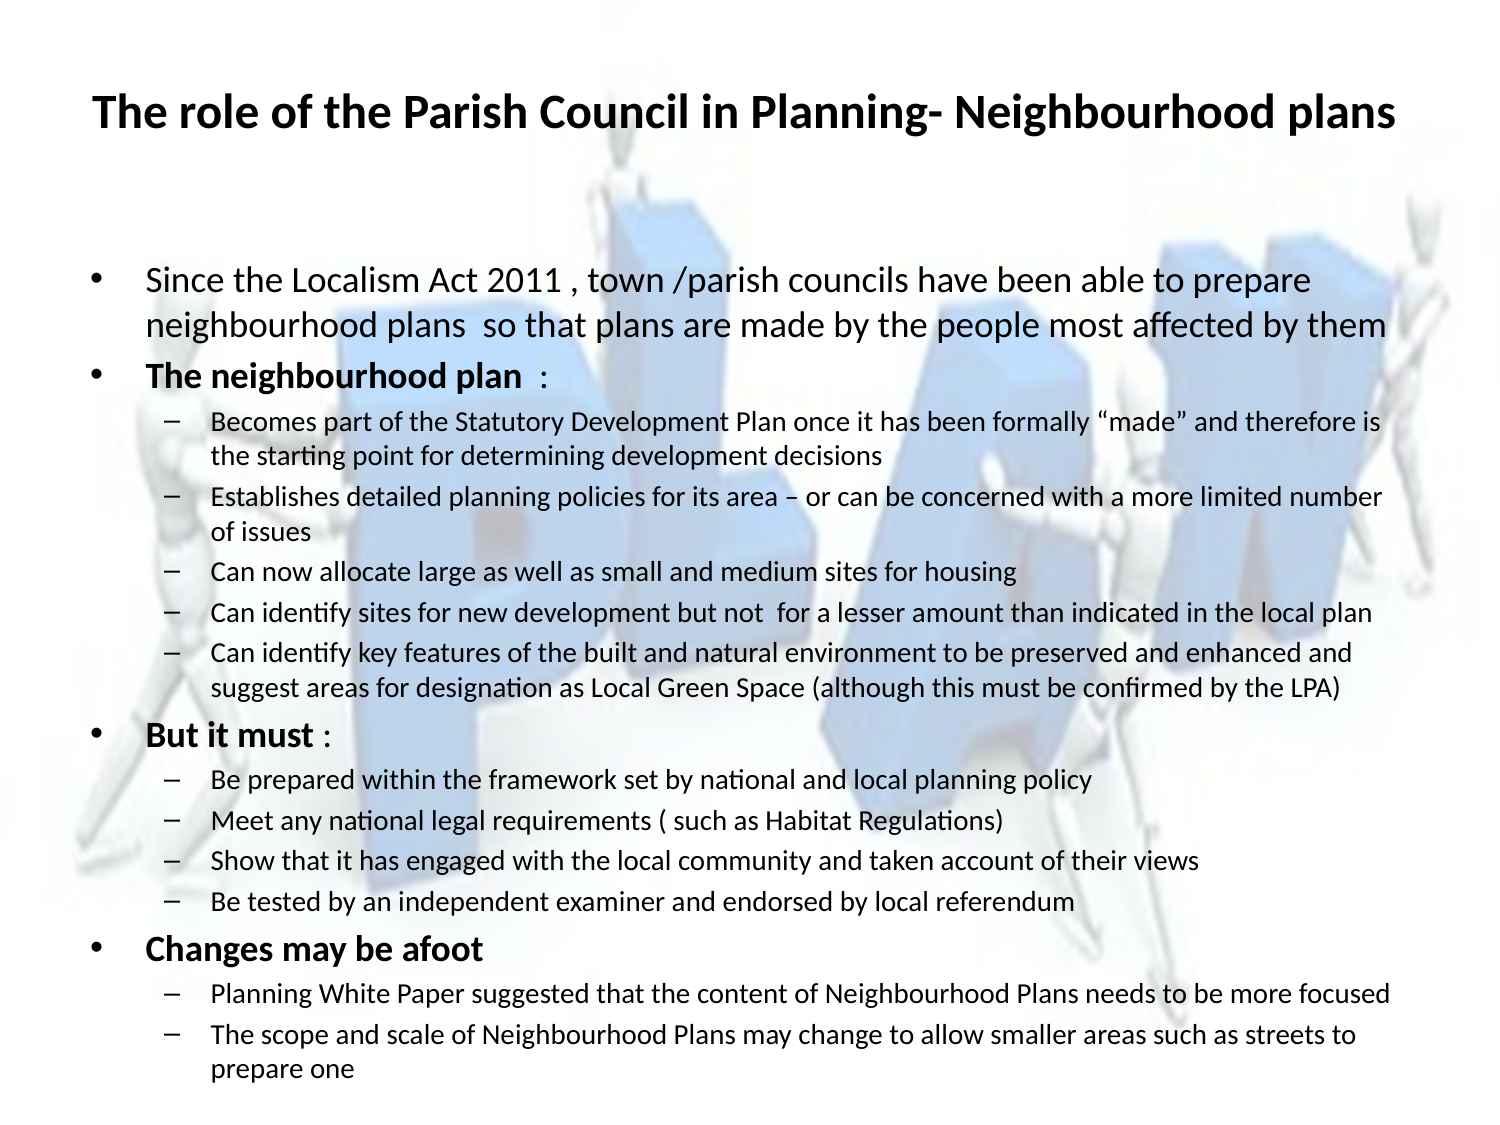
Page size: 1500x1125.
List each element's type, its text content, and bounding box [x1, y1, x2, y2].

title The role of the Parish Council in Planning- Neighbourhood plans [75, 45, 1425, 196]
list Since the Localism Act 2011 , town /parish councils have been able to prepare neighbourhood plans so that plans are made by the people most affected by them The neighbourhood plan : Becomes part of the Statutory Development Plan once it has been formally “made” and therefore is the starting point for determining development decisions Establishes detailed planning policies for its area – or can be concerned with a more limited number of issues Can now allocate large as well as small and medium sites for housing Can identify sites for new development but not for a lesser amount than indicated in the local plan Can identify key features of the built and natural environment to be preserved and enhanced and suggest areas for designation as Local Green Space (although this must be confirmed by the LPA) But it must : Be prepared within the framework set by national and local planning policy Meet any national legal requirements ( such as Habitat Regulations) Show that it has engaged with the local community and taken account of their views Be tested by an independent examiner and endorsed by local referendum Changes may be afoot Planning White Paper suggested that the content of Neighbourhood Plans needs to be more focused The scope and scale of Neighbourhood Plans may change to allow smaller areas such as streets to prepare one [75, 196, 1425, 1094]
